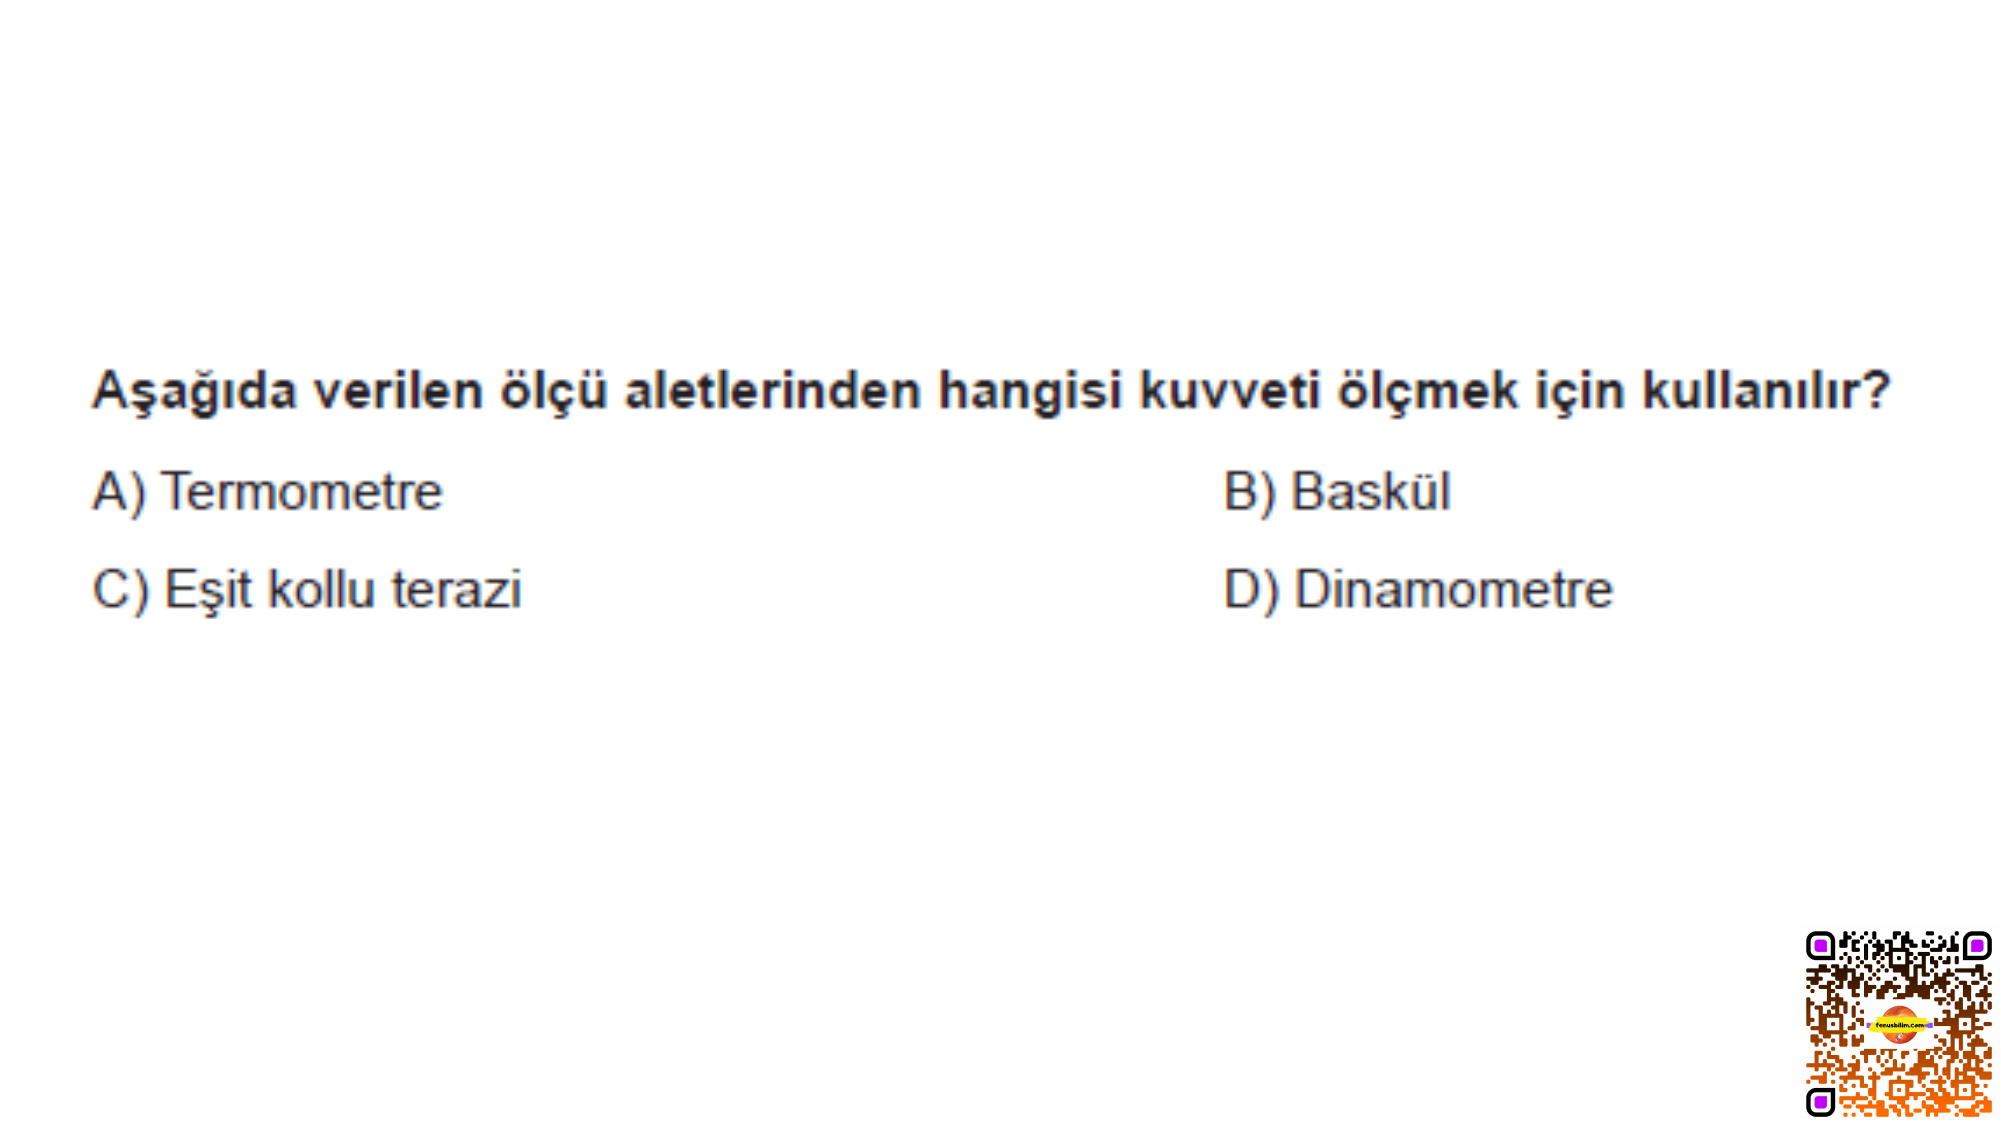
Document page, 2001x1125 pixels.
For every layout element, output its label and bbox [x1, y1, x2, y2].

picture [68, 343, 1932, 668]
picture [1798, 923, 2000, 1125]
